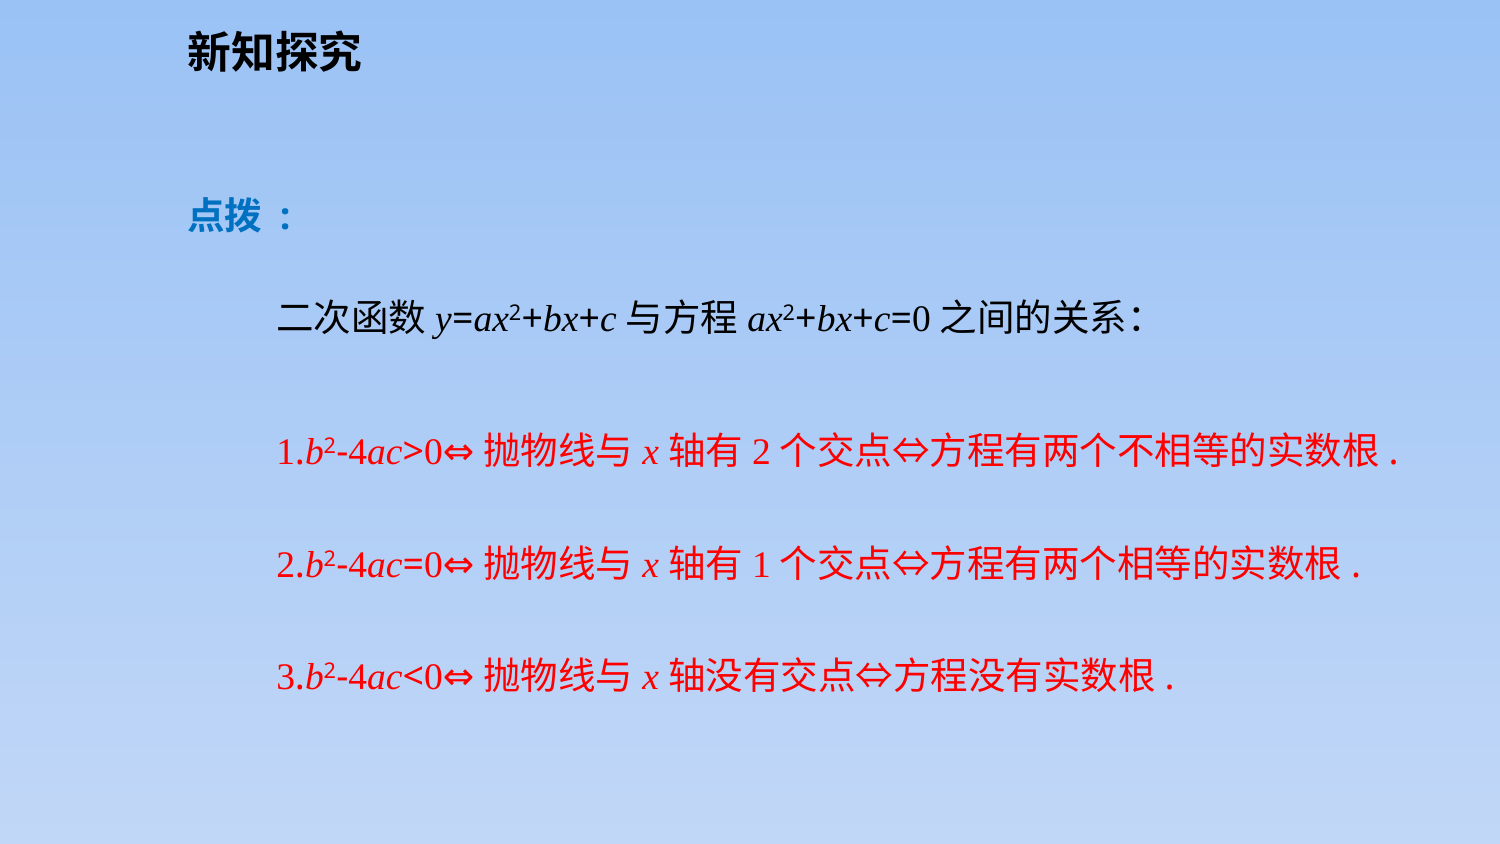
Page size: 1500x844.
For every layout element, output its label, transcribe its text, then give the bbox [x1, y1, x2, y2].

text_box 点拨 : [176, 159, 320, 243]
text_box 新知探究 [176, 19, 417, 83]
text_box 二次函数y=ax2+bx+c与方程ax2+bx+c=0之间的关系： [265, 261, 1326, 345]
text_box 1.b2-4ac>0⇔抛物线与x轴有2个交点⇔方程有两个不相等的实数根. 2.b2-4ac=0⇔抛物线与x轴有1个交点⇔方程有两个相等的实数根. 3.b2-4ac<0⇔抛物线与x轴没有交点⇔方程没有实数根. [264, 354, 1424, 703]
